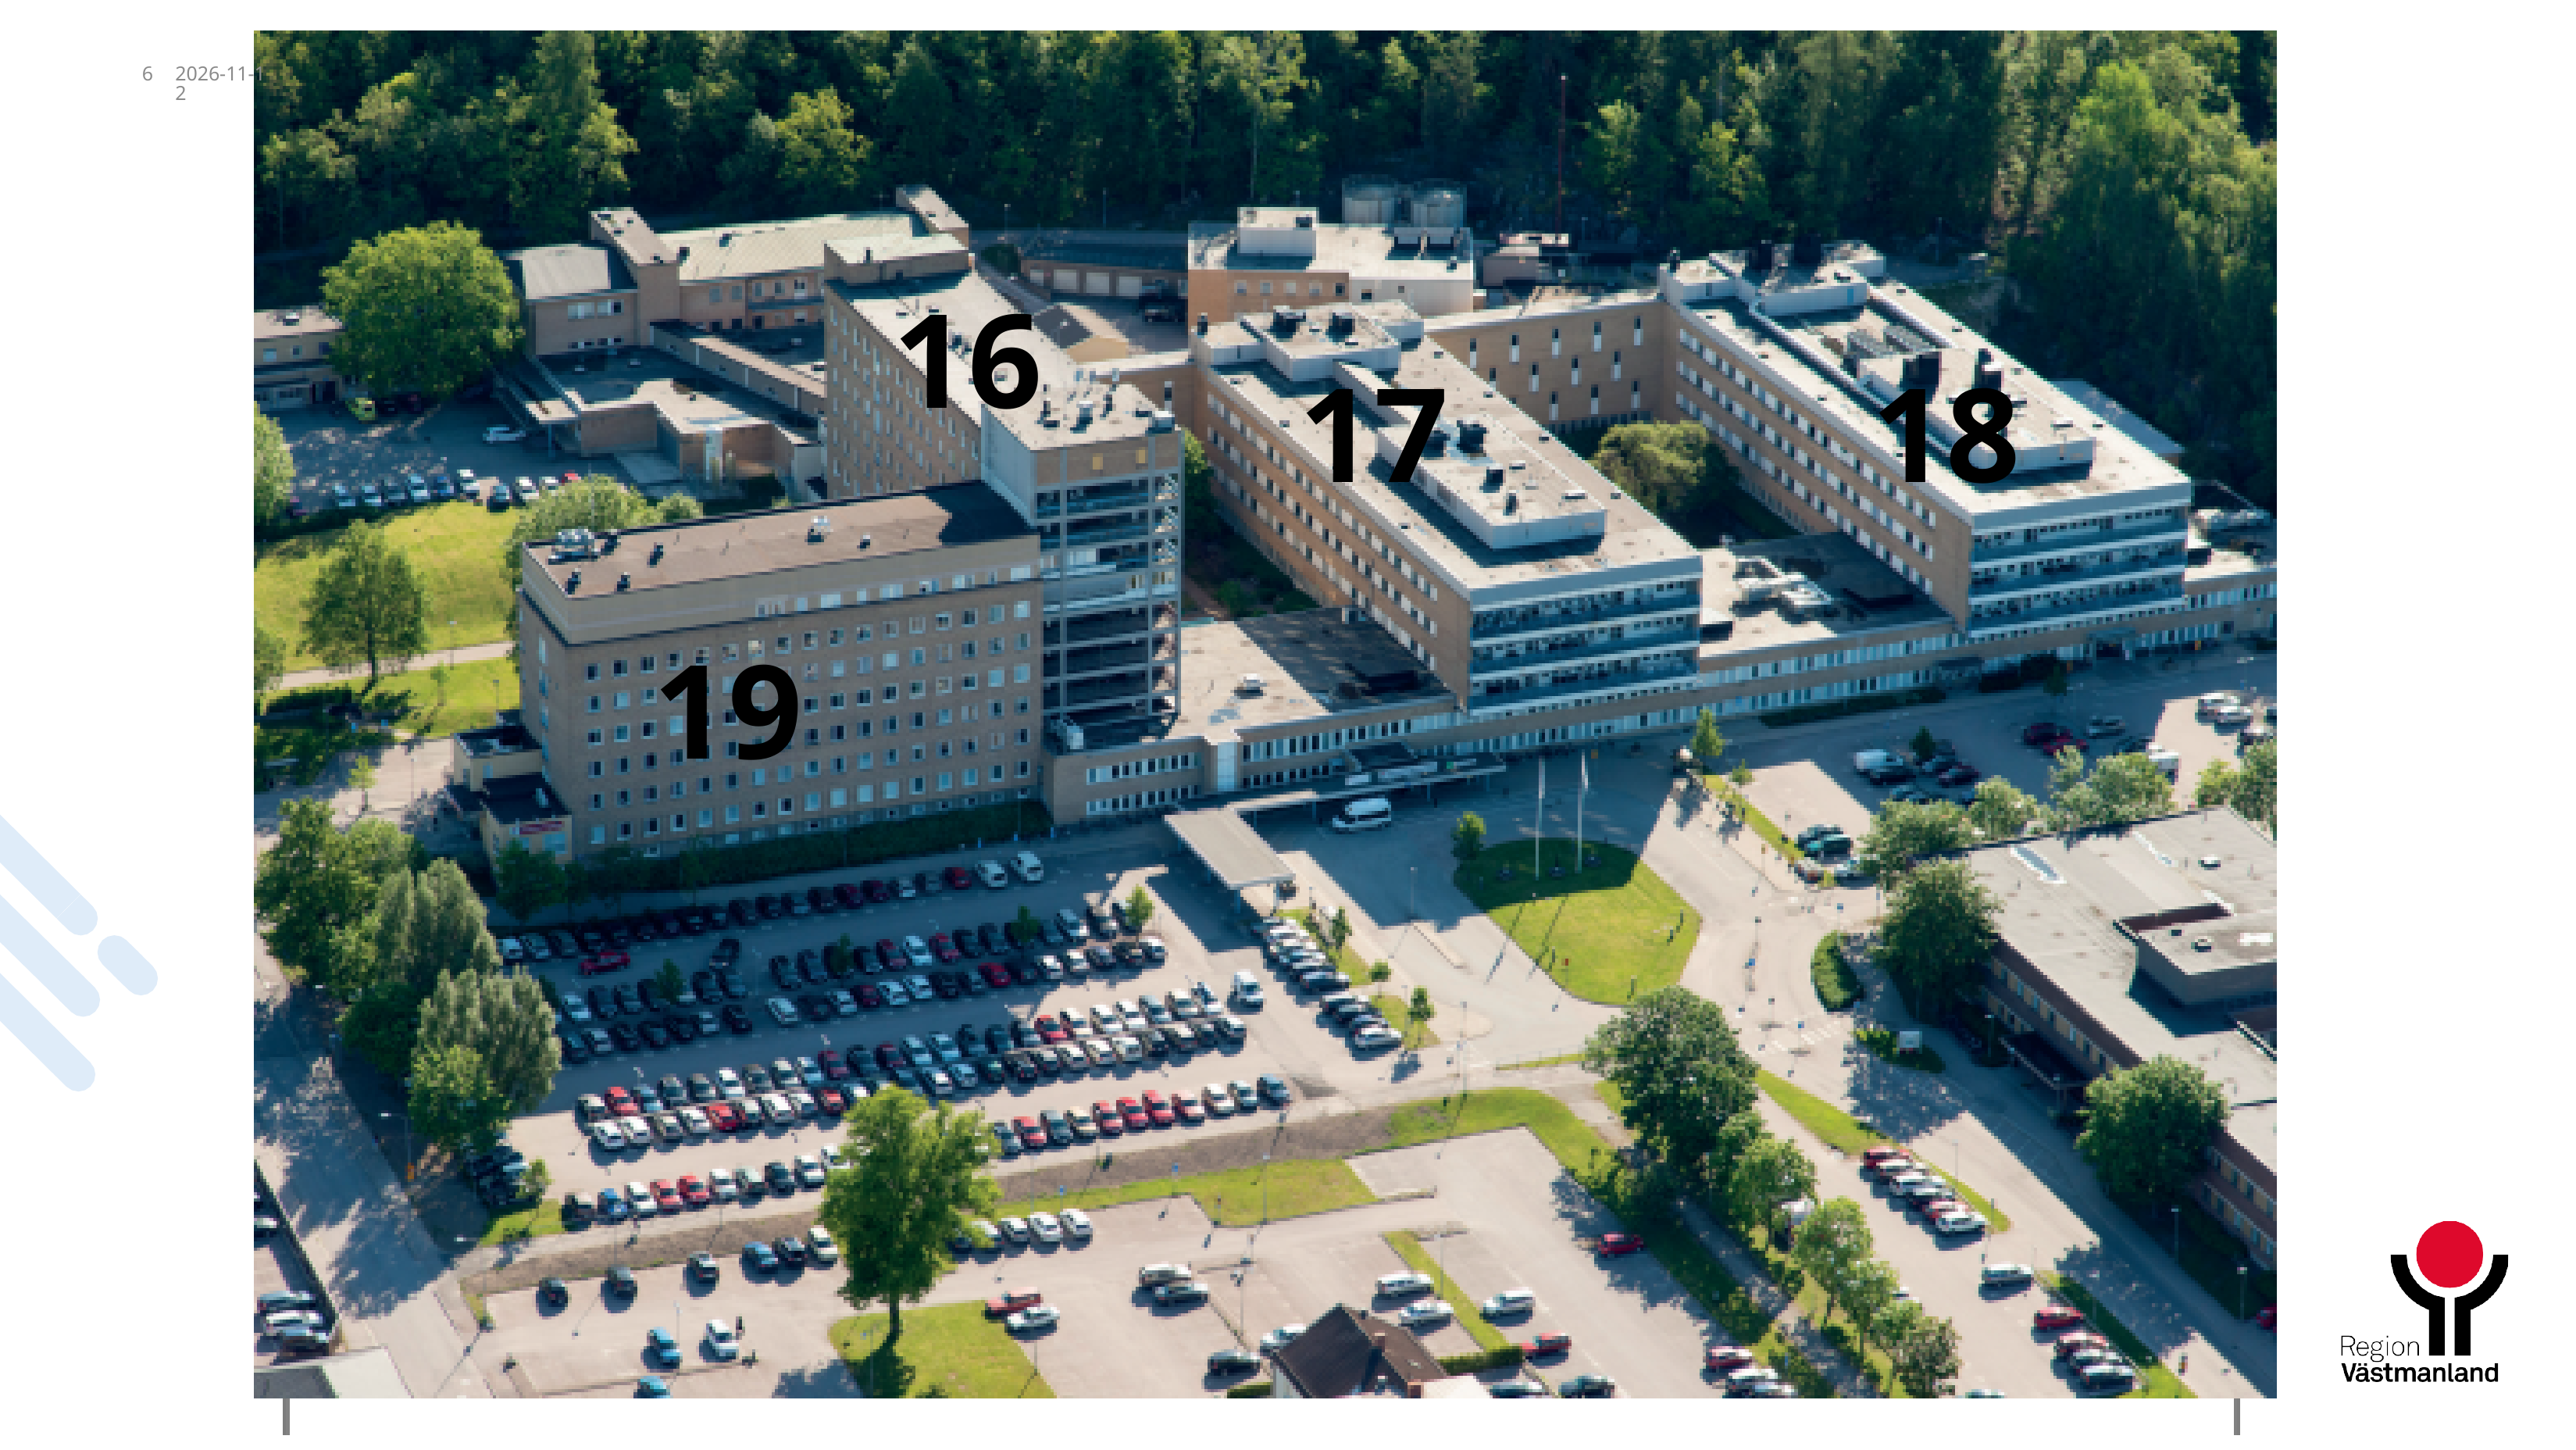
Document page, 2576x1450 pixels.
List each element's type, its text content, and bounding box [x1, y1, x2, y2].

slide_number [175, 61, 248, 86]
picture [254, 14, 2277, 1435]
slide_number 6 [107, 61, 154, 86]
picture [2341, 1221, 2509, 1382]
